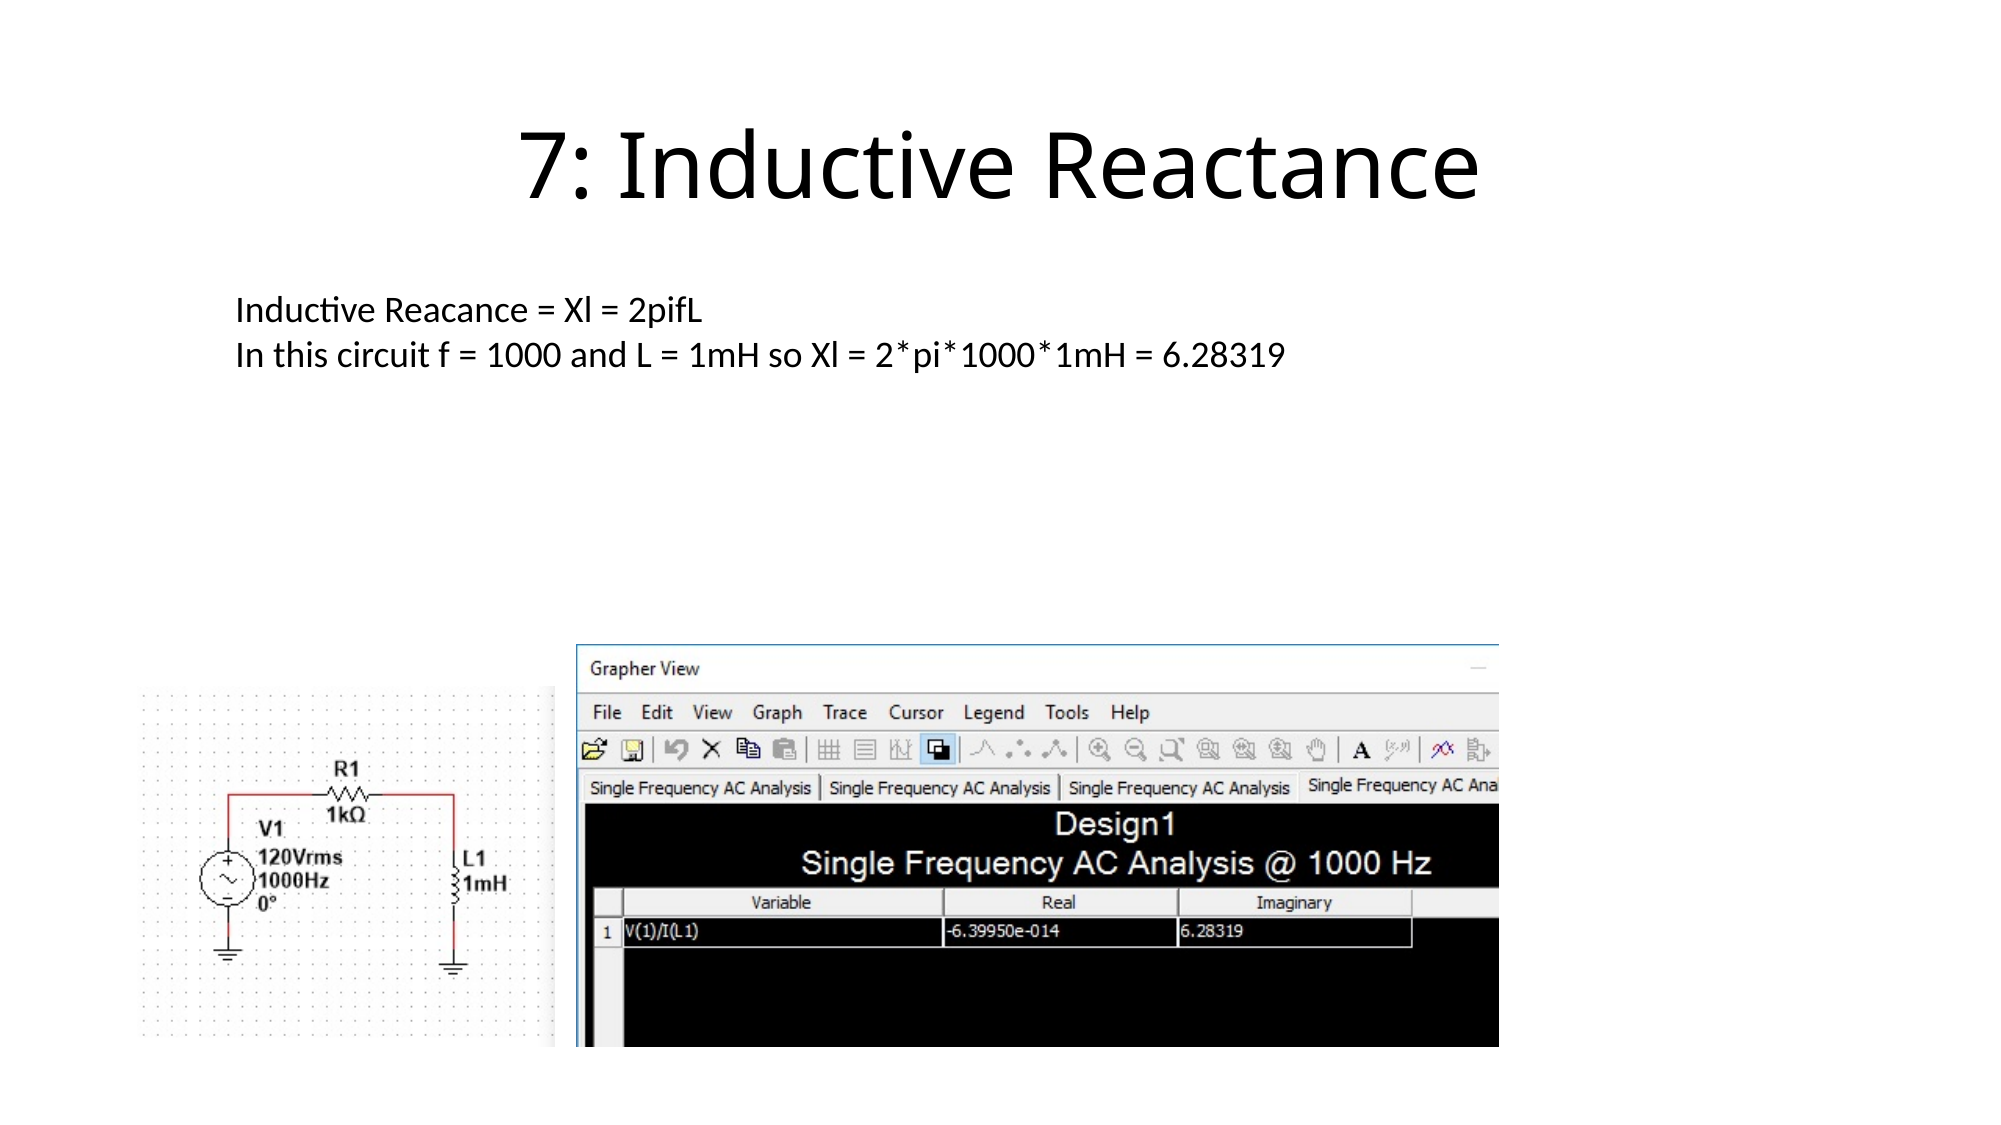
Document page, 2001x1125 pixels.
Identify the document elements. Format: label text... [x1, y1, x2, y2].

text_box Inductive Reacance = Xl = 2pifL In this circuit f = 1000 and L = 1mH so Xl = 2*pi*1000*1mH = 6.28319 [220, 277, 1712, 382]
picture [576, 644, 1499, 1047]
title 7: Inductive Reactance [137, 59, 1863, 278]
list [137, 687, 555, 1047]
